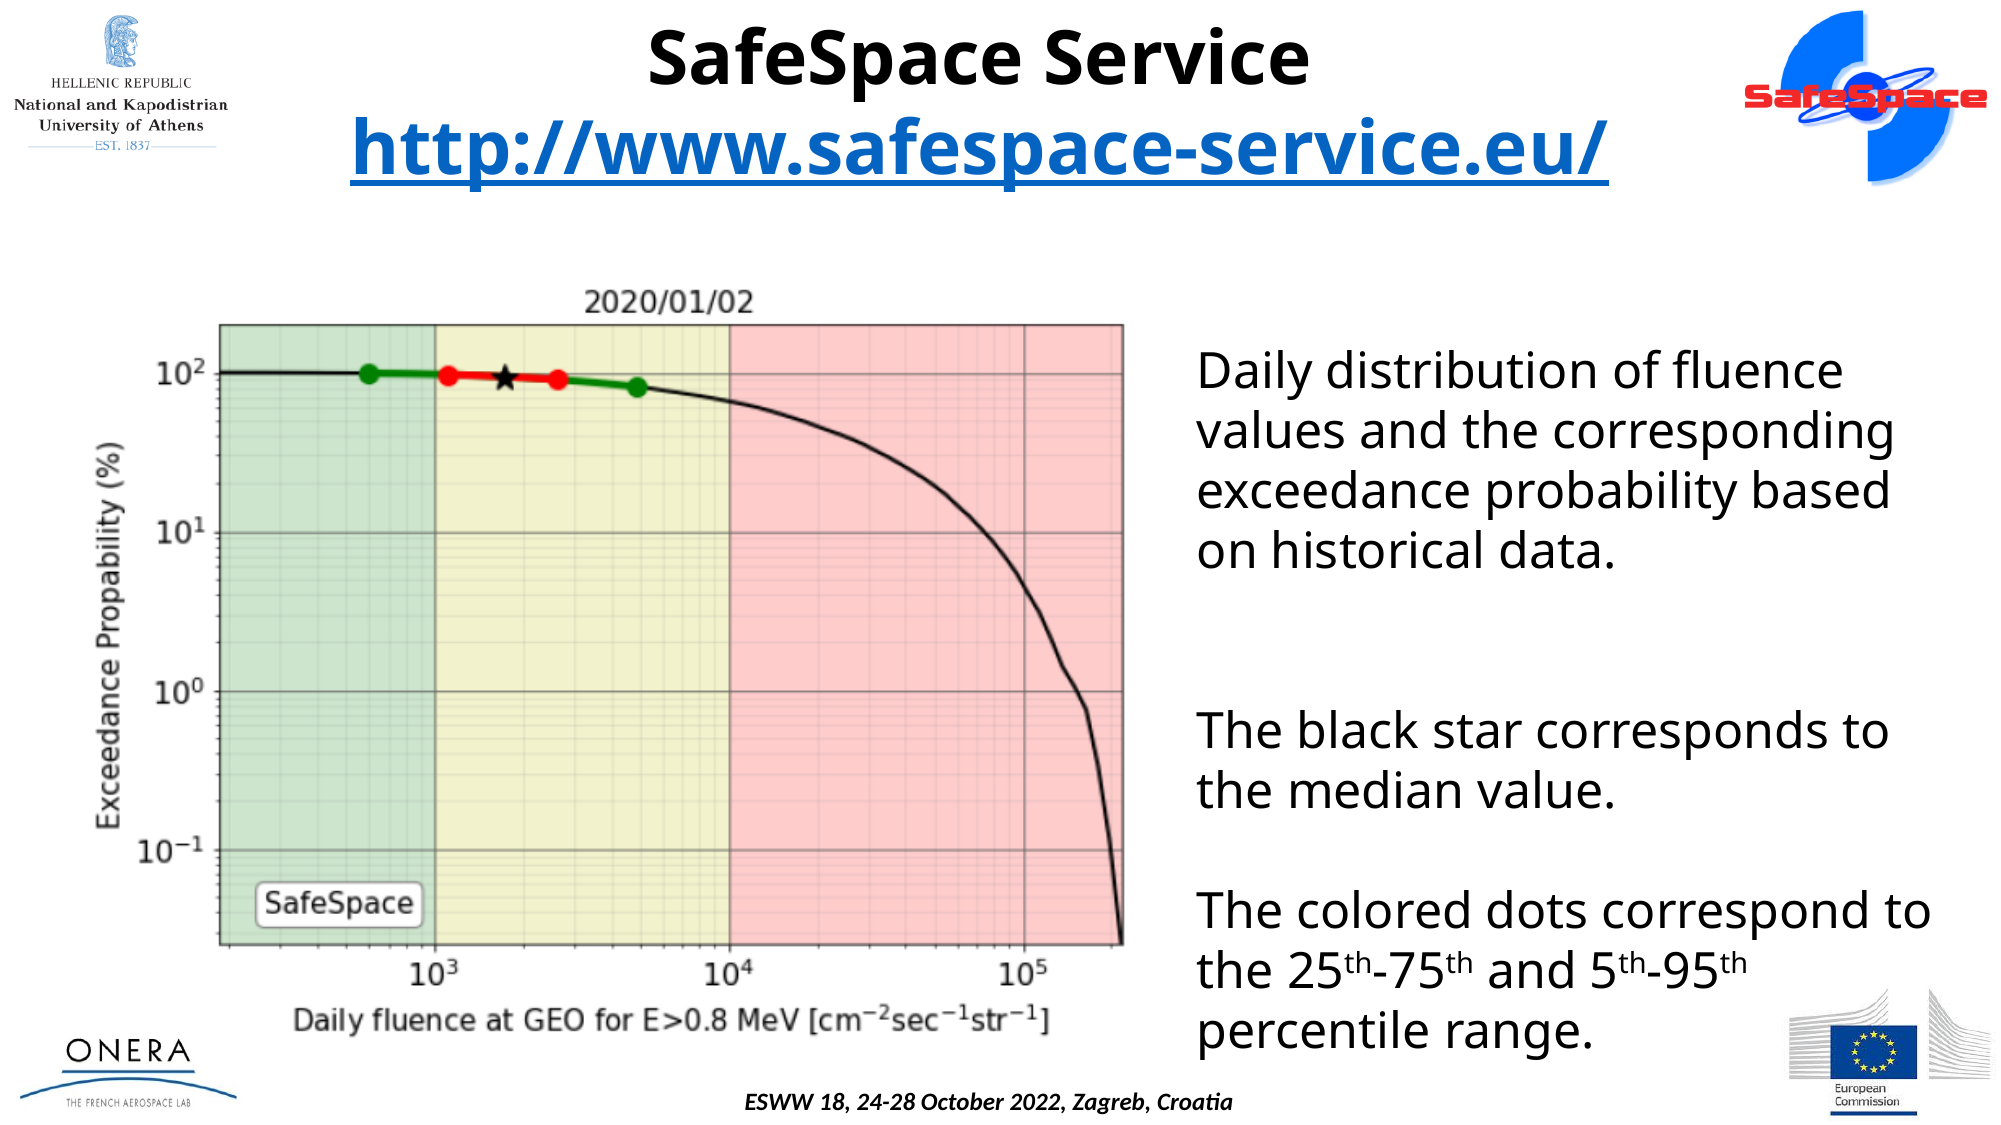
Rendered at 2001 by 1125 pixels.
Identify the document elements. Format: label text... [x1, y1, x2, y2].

picture [0, 274, 1156, 1121]
picture [1736, 982, 2000, 1121]
text_box SafeSpace Service http://www.safespace-service.eu/ [315, 2, 1644, 210]
picture [2, 0, 243, 161]
text_box ESWW 18, 24-28 October 2022, Zagreb, Croatia [729, 1078, 1250, 1124]
picture [1736, 1, 1997, 190]
text_box Daily distribution of fluence values and the corresponding exceedance probability based on historical data. The black star corresponds to the median value. The colored dots correspond to the 25th-75th and 5th-95th percentile range. [1182, 331, 1959, 1125]
